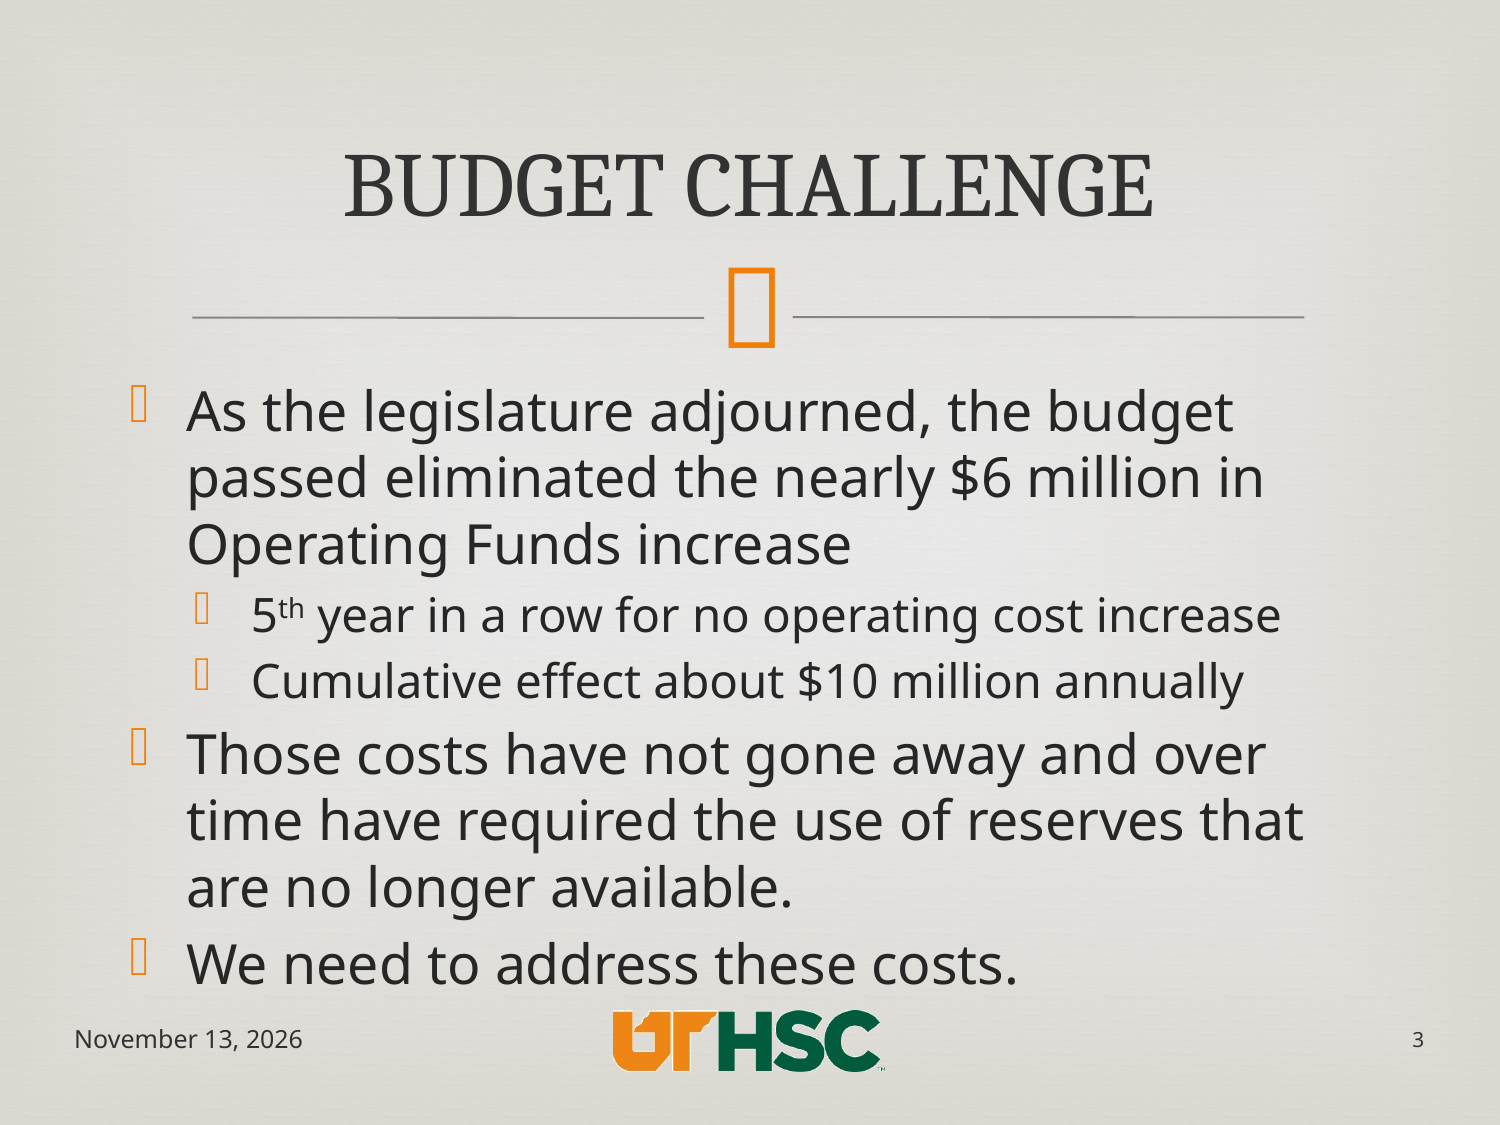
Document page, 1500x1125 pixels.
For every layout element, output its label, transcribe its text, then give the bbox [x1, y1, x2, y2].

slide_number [59, 1010, 410, 1071]
title Budget Challenge [112, 93, 1386, 267]
list As the legislature adjourned, the budget passed eliminated the nearly $6 million in Operating Funds increase 5th year in a row for no operating cost increase Cumulative effect about $10 million annually Those costs have not gone away and over time have required the use of reserves that are no longer available. We need to address these costs. [114, 368, 1386, 1005]
slide_number 3 [1089, 1010, 1440, 1071]
picture [613, 1010, 885, 1072]
